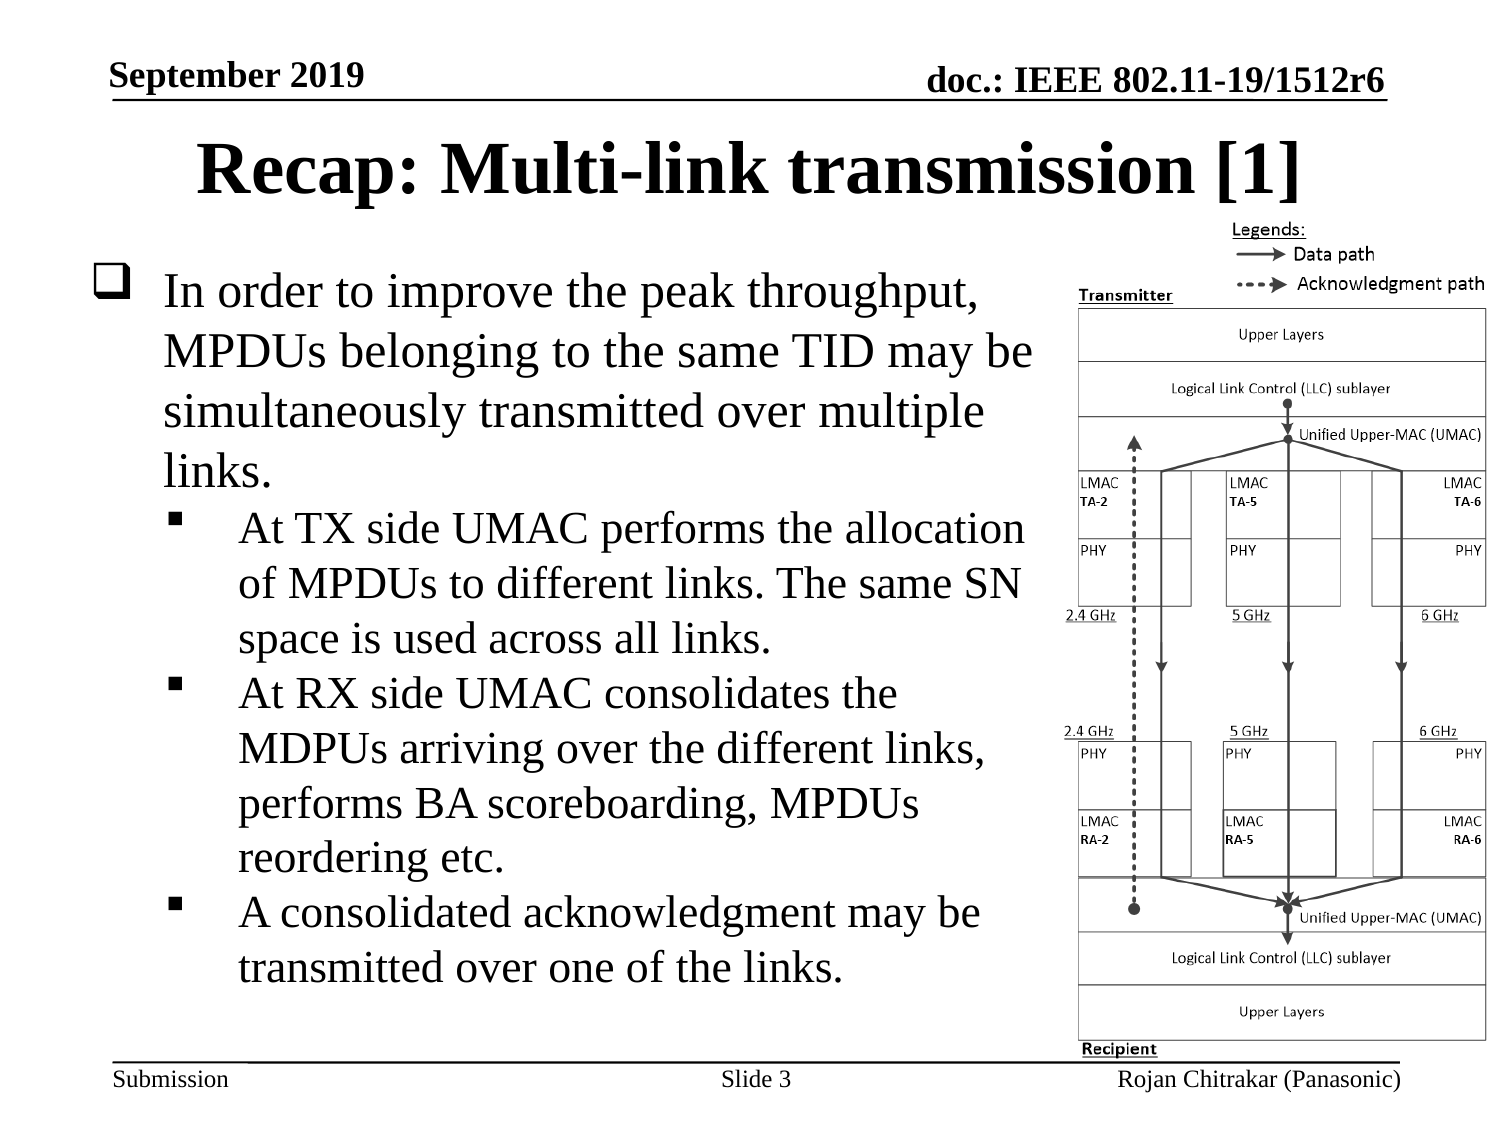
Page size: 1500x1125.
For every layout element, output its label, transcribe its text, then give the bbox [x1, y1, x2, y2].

slide_number Slide 3 [712, 1070, 800, 1093]
picture [1061, 212, 1488, 1063]
text_box Recap: Multi-link transmission [1] [0, 111, 1500, 225]
text_box In order to improve the peak throughput, MPDUs belonging to the same TID may be simultaneously transmitted over multiple links. At TX side UMAC performs the allocation of MPDUs to different links. The same SN space is used across all links. At RX side UMAC consolidates the MDPUs arriving over the different links, performs BA scoreboarding, MPDUs reordering etc. A consolidated acknowledgment may be transmitted over one of the links. [74, 249, 1060, 1070]
footer Rojan Chitrakar (Panasonic) [949, 1070, 1402, 1093]
